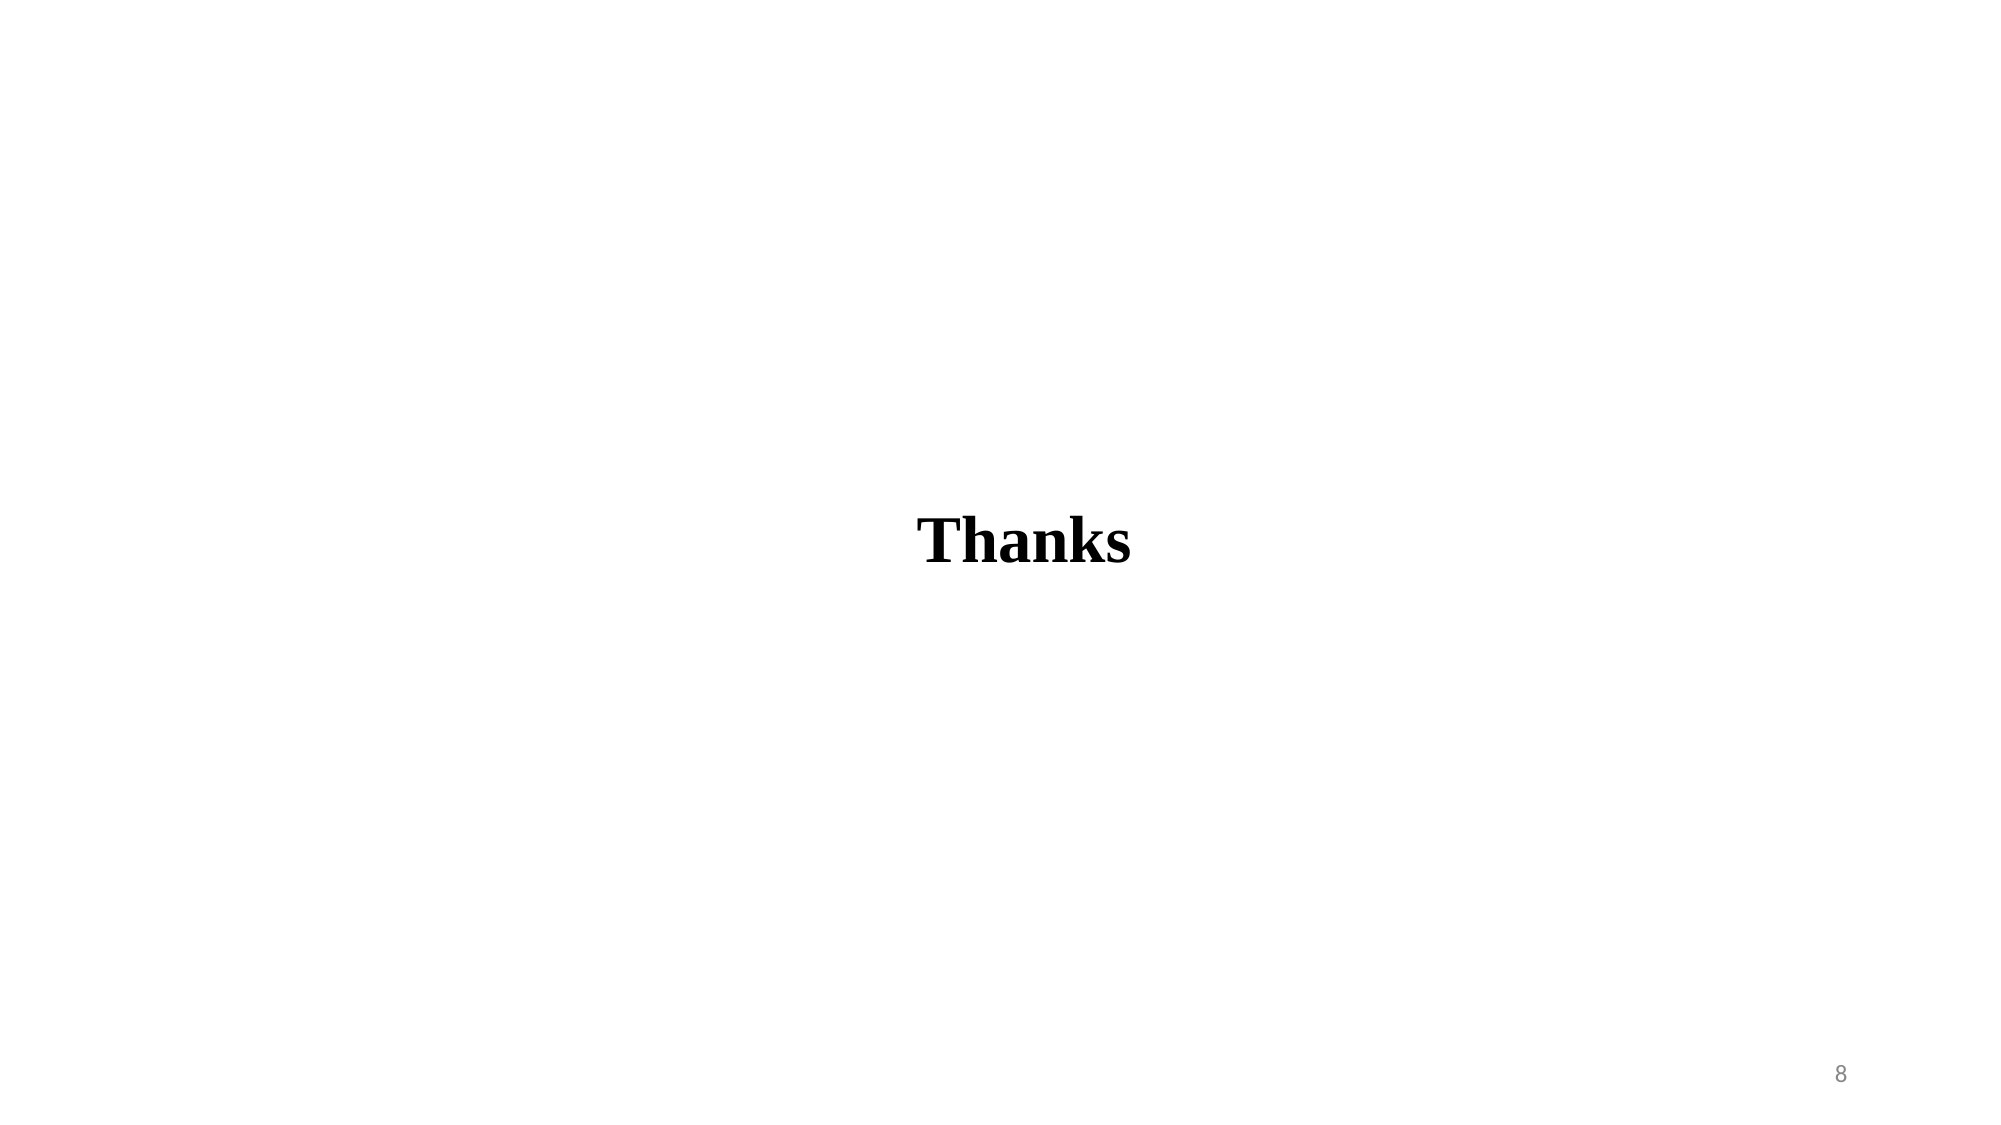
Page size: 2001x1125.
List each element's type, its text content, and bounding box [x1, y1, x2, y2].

slide_number 8 [1412, 1042, 1863, 1103]
title Thanks [812, 432, 1236, 650]
